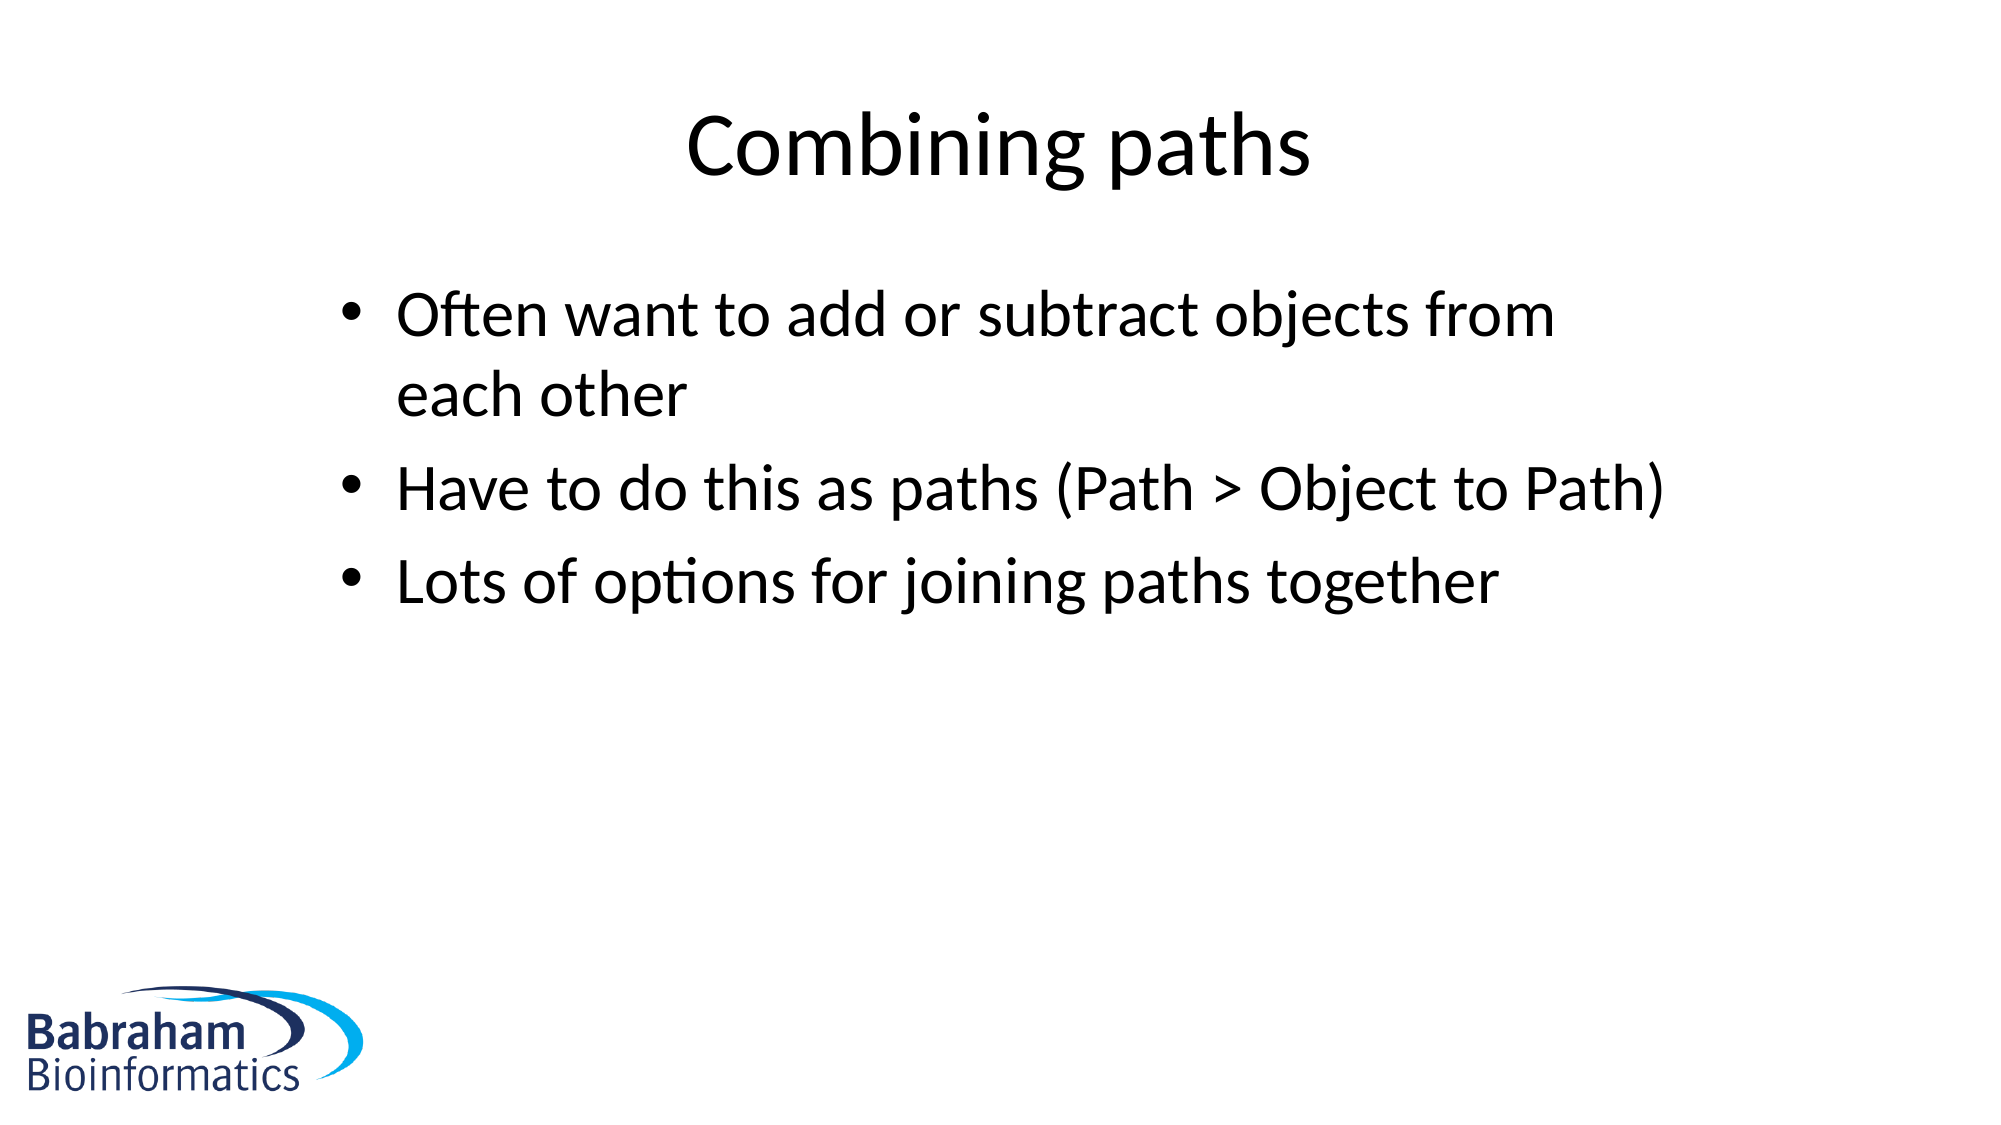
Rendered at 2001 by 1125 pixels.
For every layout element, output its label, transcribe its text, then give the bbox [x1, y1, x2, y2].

picture [7, 975, 371, 1105]
title Combining paths [99, 45, 1900, 233]
list Often want to add or subtract objects from each other Have to do this as paths (Path > Object to Path) Lots of options for joining paths together [324, 262, 1709, 1005]
